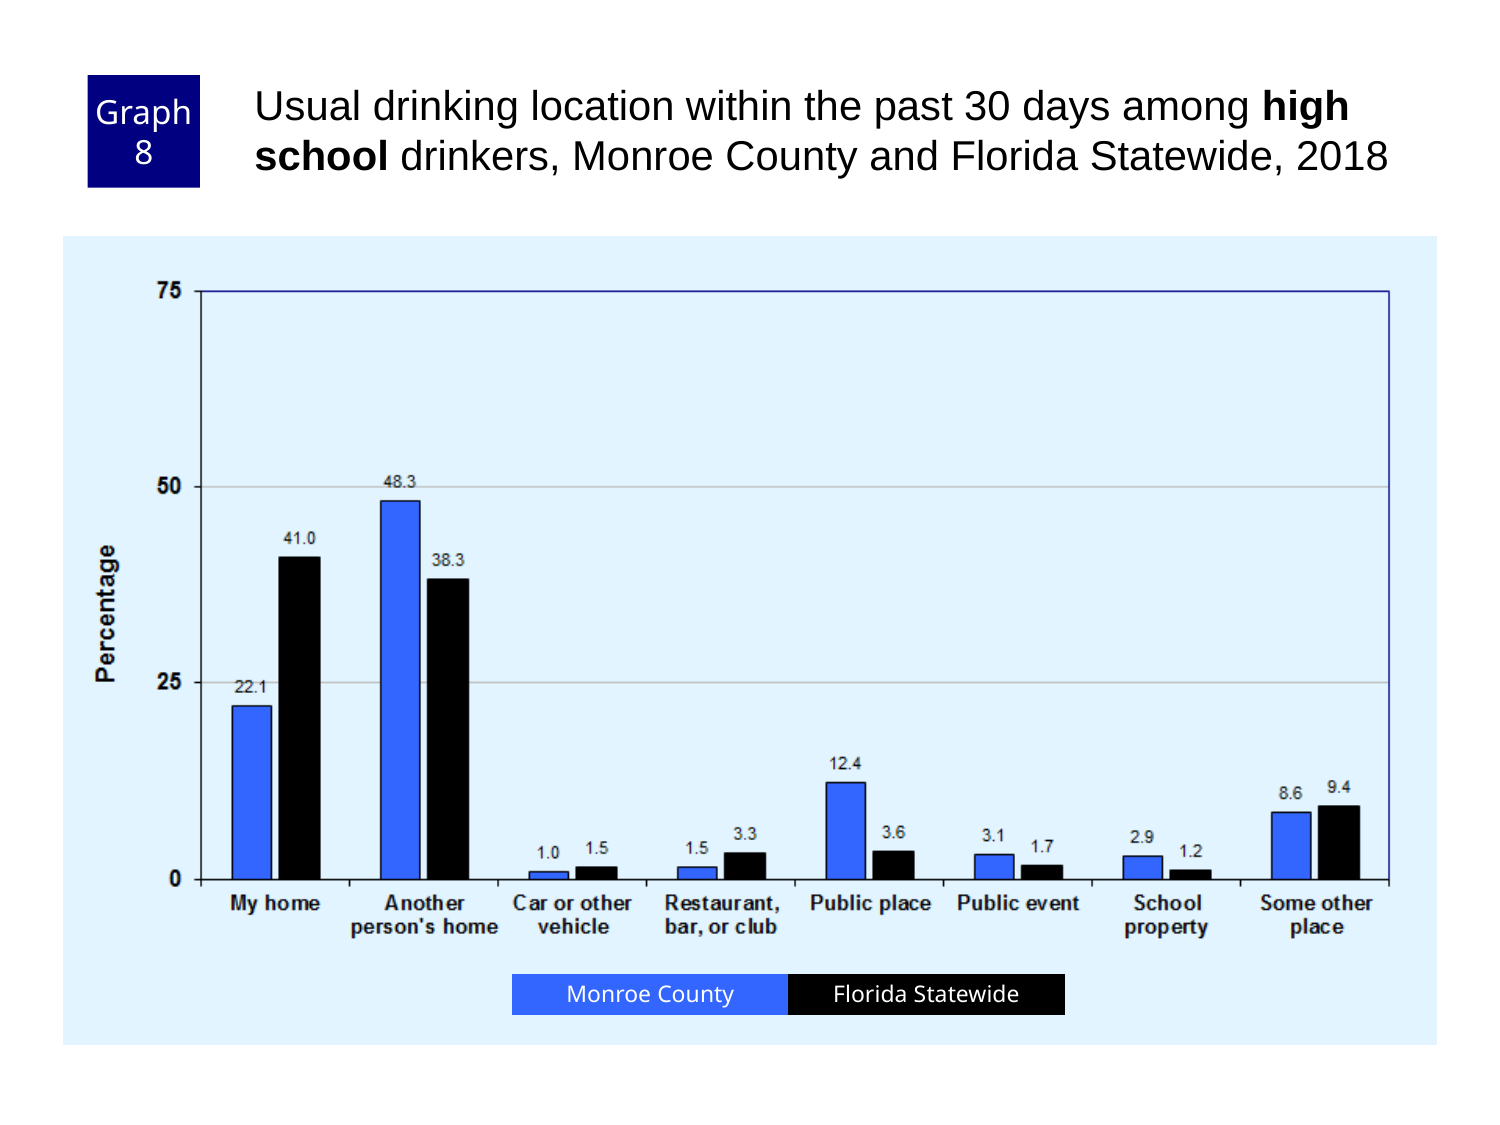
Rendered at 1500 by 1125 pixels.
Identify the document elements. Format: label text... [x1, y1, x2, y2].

text_box Usual drinking location within the past 30 days among high school drinkers, Monroe County and Florida Statewide, 2018 [249, 75, 1438, 200]
picture [62, 236, 1437, 1046]
text_box Graph 8 [87, 75, 200, 188]
